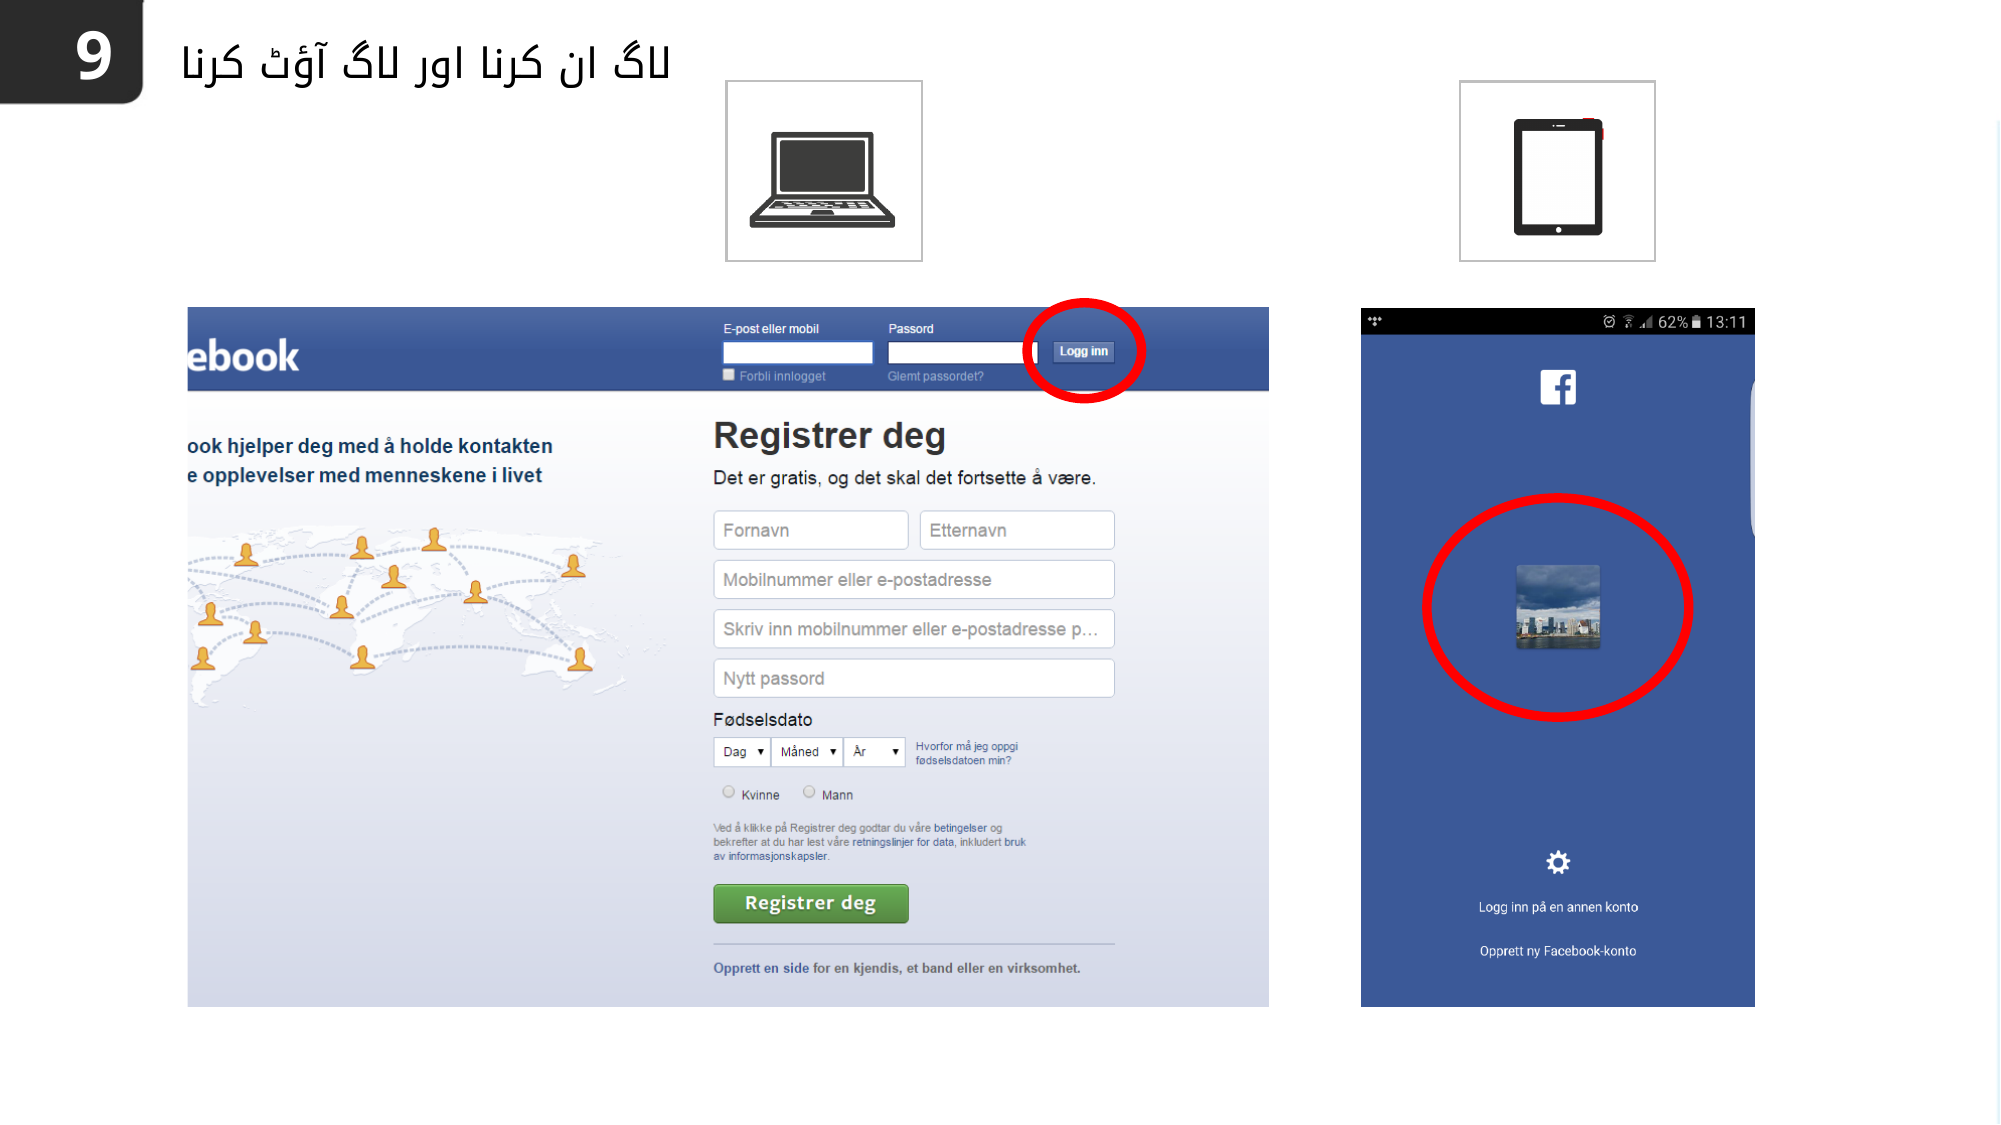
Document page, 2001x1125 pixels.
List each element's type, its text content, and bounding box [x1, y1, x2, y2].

text_box [1459, 80, 1656, 262]
text_box 9 [60, 20, 188, 95]
text_box [725, 80, 923, 262]
text_box [1058, 301, 1111, 307]
title لاگ ان کرنا اور لاگ آؤٹ کرنا [188, 34, 1864, 95]
picture [0, 0, 2000, 1124]
